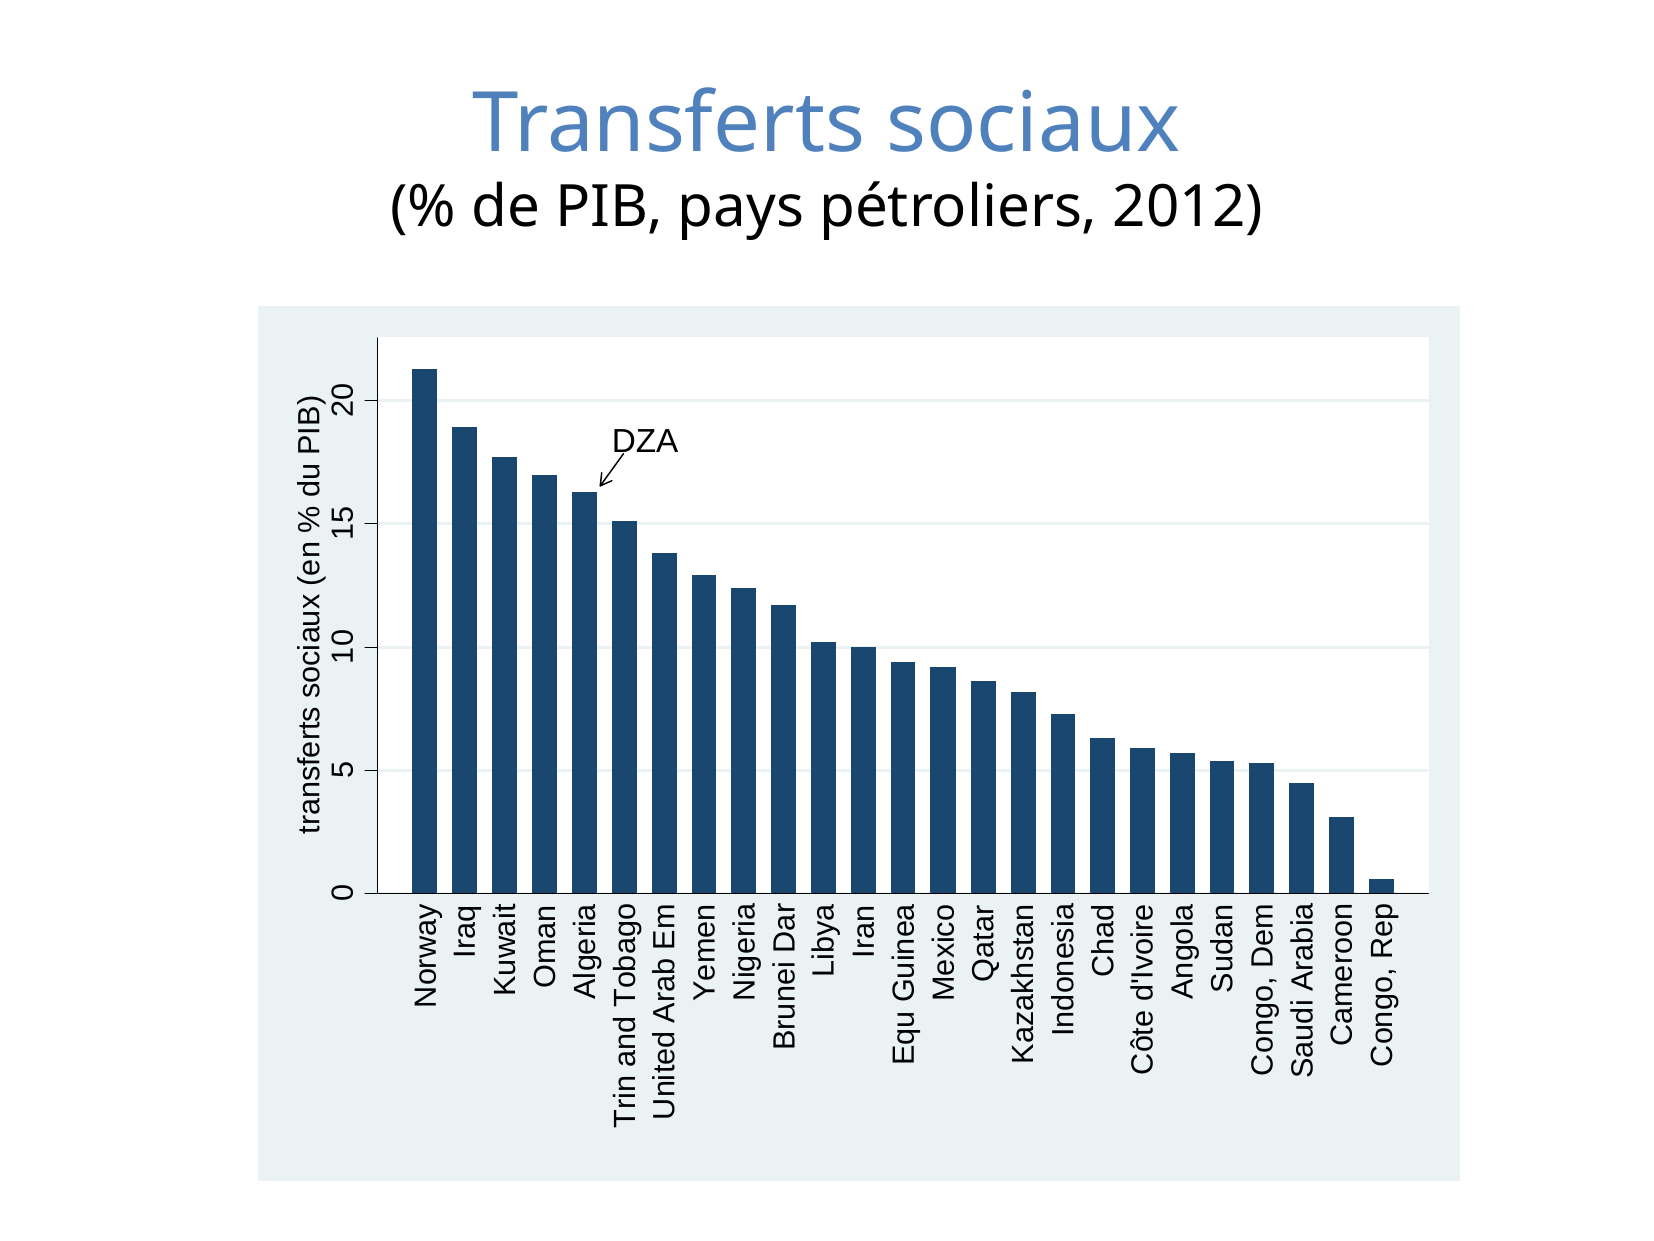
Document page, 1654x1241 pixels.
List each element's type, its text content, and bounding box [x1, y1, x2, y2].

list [247, 296, 1470, 1191]
title Transferts sociaux (% de PIB, pays pétroliers, 2012) [82, 49, 1571, 257]
